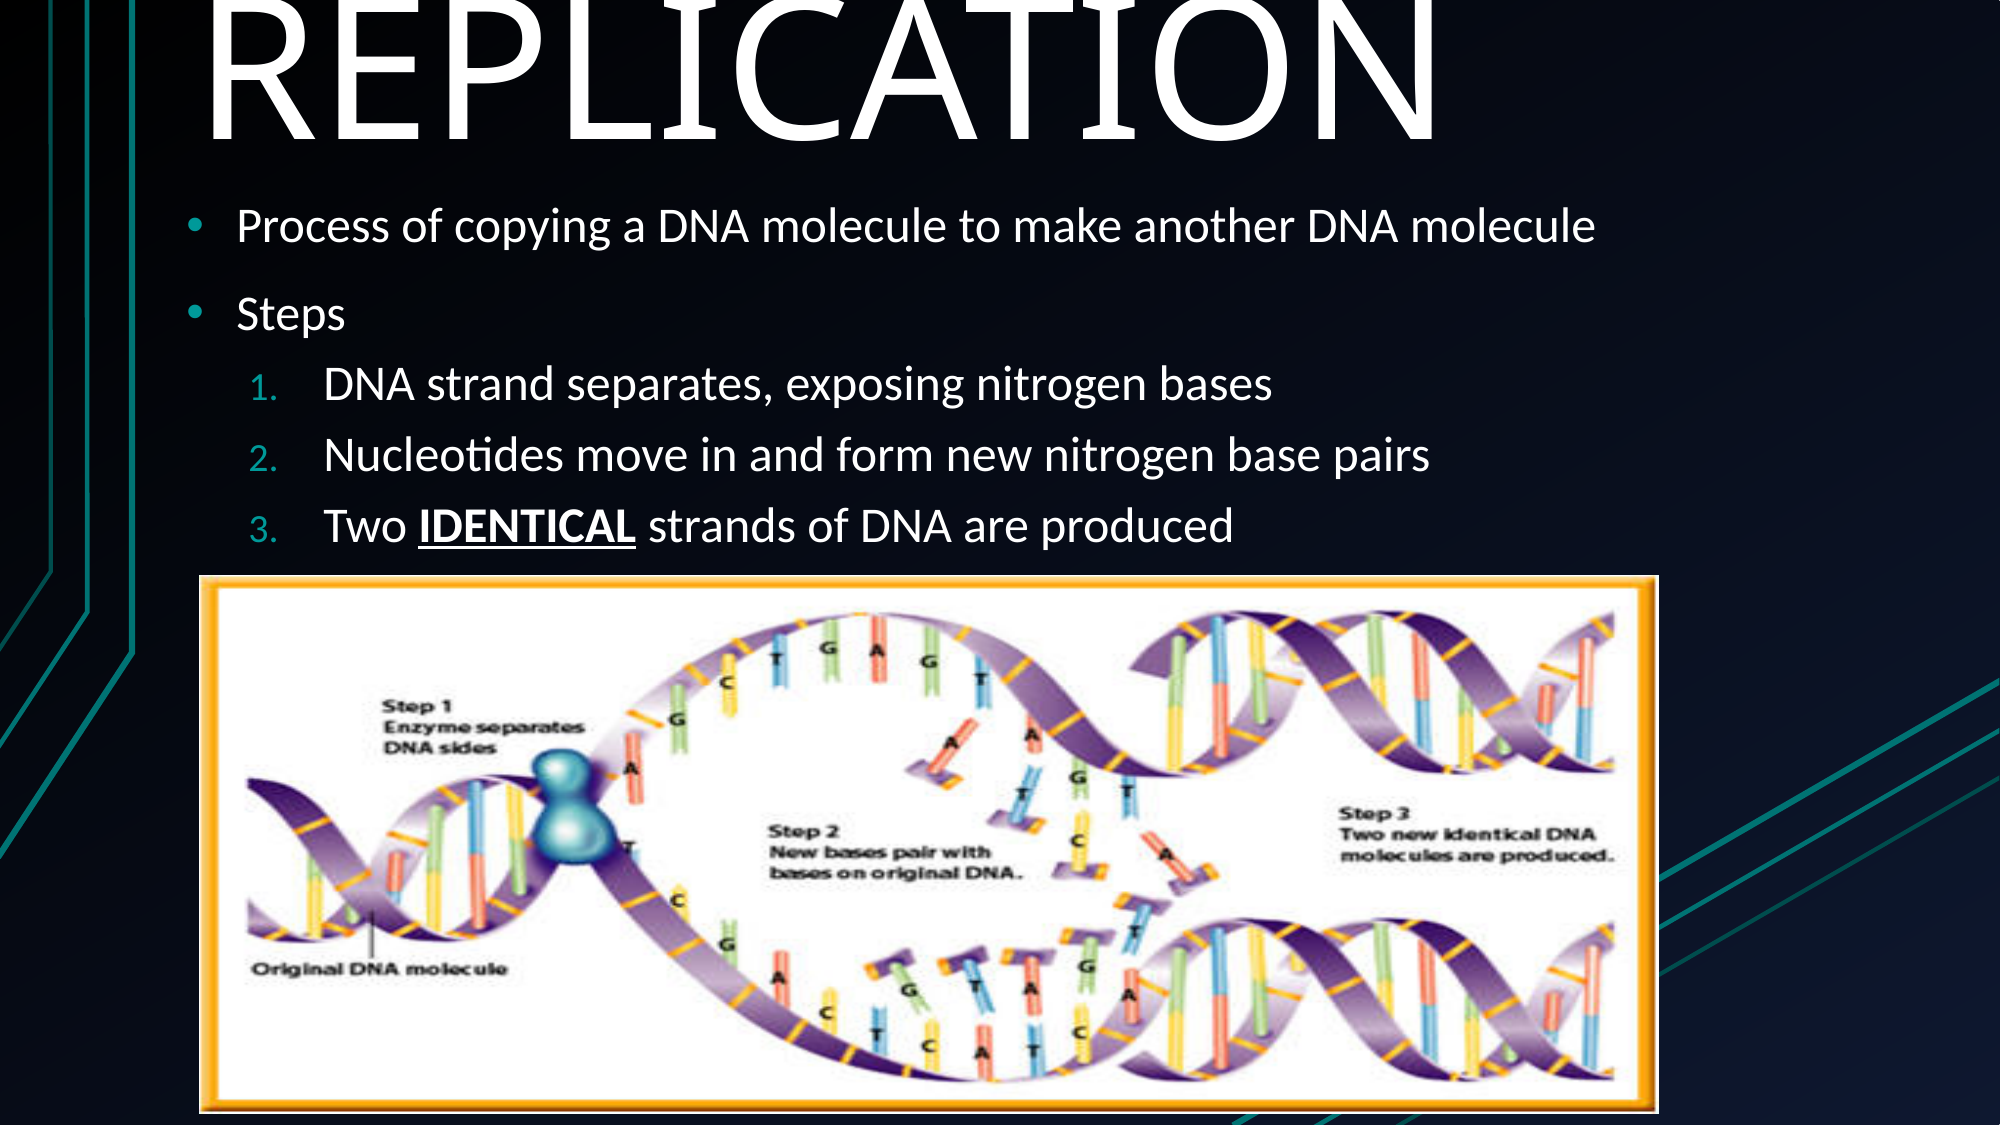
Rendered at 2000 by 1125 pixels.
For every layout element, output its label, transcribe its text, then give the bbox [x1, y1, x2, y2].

text_box Process of copying a DNA molecule to make another DNA molecule Steps DNA strand separates, exposing nitrogen bases Nucleotides move in and form new nitrogen base pairs Two IDENTICAL strands of DNA are produced [171, 192, 1964, 1043]
picture [199, 575, 1660, 1114]
text_box REPLICATION [174, 0, 1663, 192]
